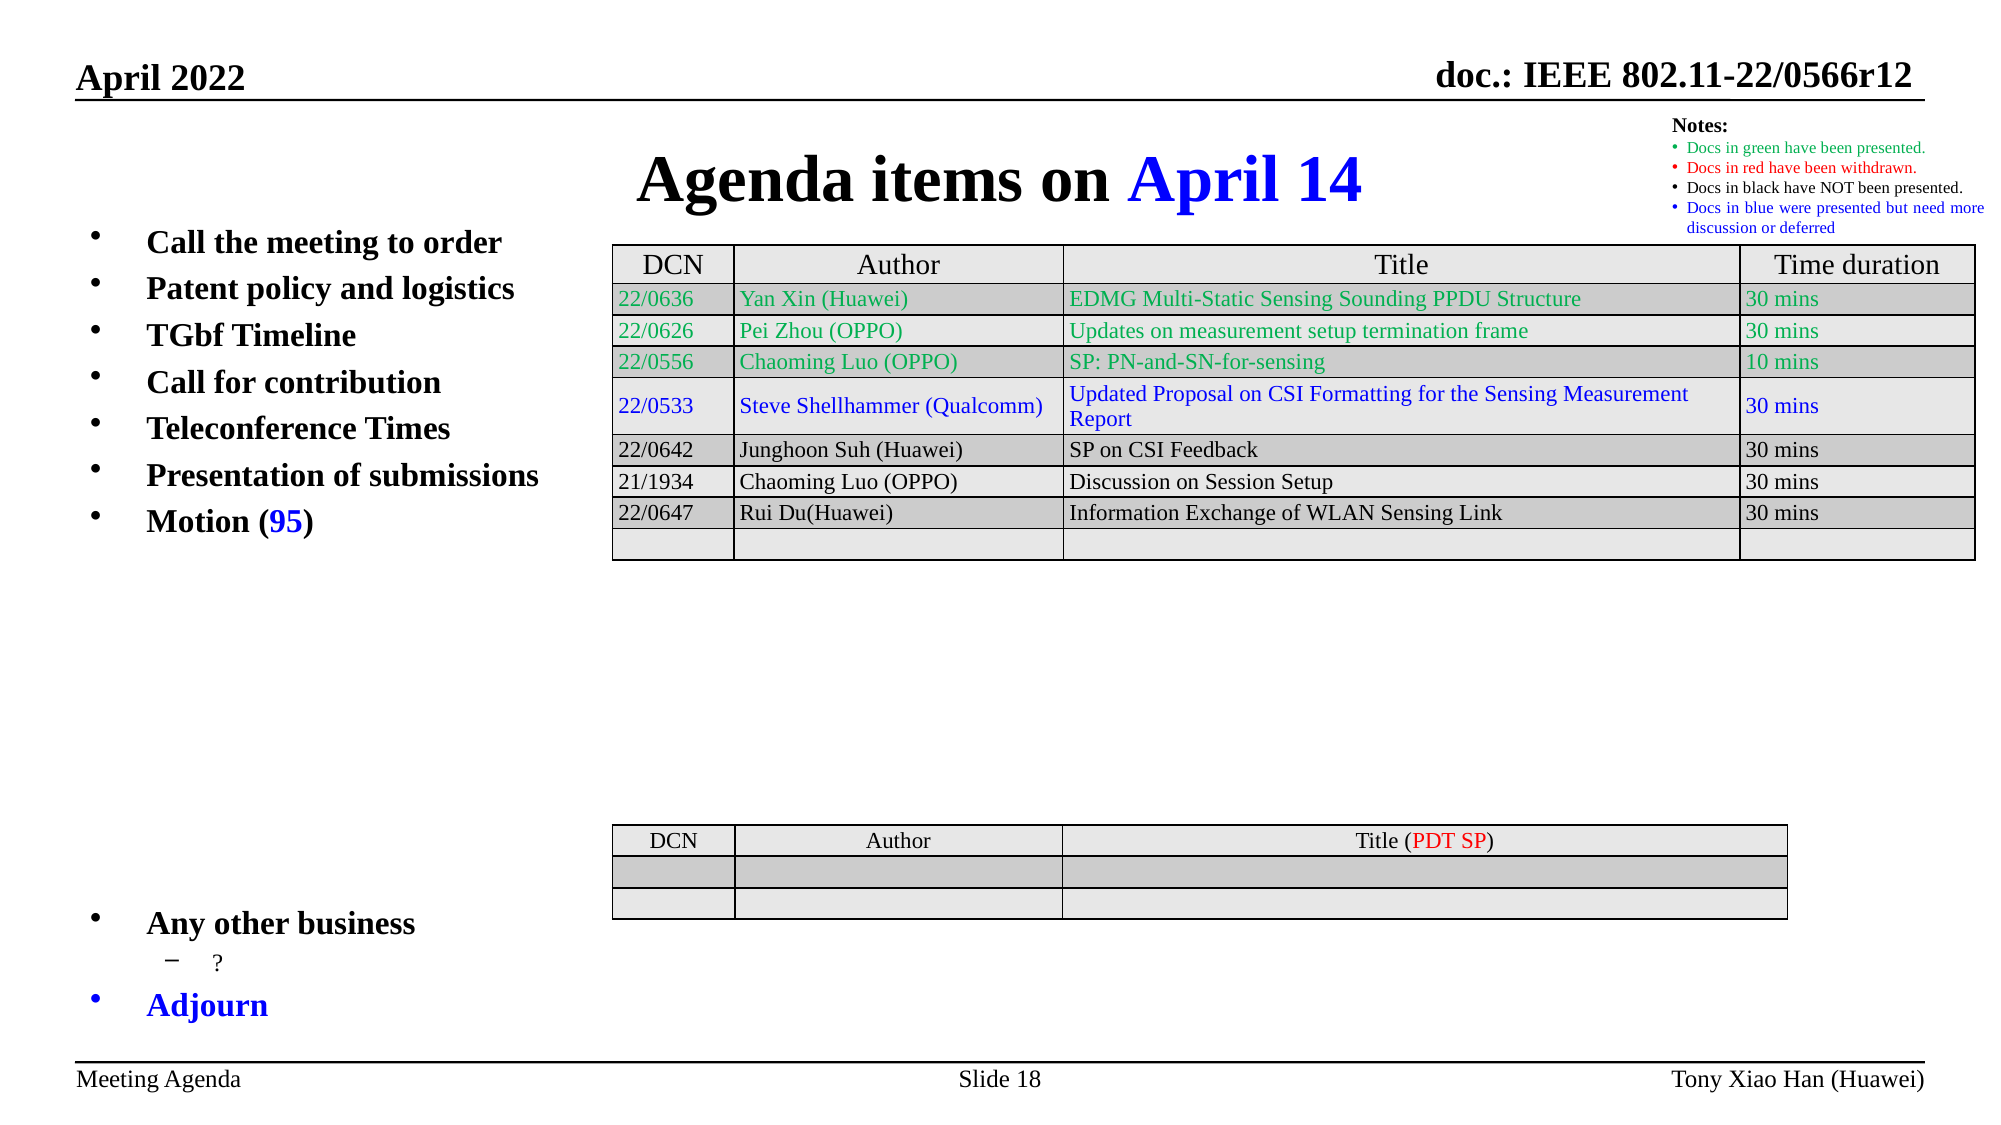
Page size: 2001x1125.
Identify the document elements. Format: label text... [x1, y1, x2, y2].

table_cell Discussion on Session Setup [1064, 467, 1739, 496]
table_cell [613, 889, 734, 918]
table_cell Updated Proposal on CSI Formatting for the Sensing Measurement Report [1064, 378, 1739, 434]
text_box Notes: Docs in green have been presented. Docs in red have been withdrawn. Docs in black have NOT been presented. Docs in blue were presented but need more discussion or deferred [1657, 104, 2000, 246]
table_header DCN [613, 246, 733, 283]
table_cell 30 mins [1741, 498, 1974, 528]
table_cell SP on CSI Feedback [1064, 435, 1739, 465]
table_cell 22/0556 [613, 347, 733, 377]
table_cell [736, 889, 1062, 918]
table_header Title (PDT SP) [1063, 826, 1787, 855]
table_cell 22/0642 [613, 435, 733, 465]
table_cell [1741, 529, 1974, 559]
table_cell Junghoon Suh (Huawei) [735, 435, 1063, 465]
table_cell Steve Shellhammer (Qualcomm) [735, 378, 1063, 434]
table_cell 30 mins [1741, 316, 1974, 345]
table_cell Pei Zhou (OPPO) [735, 316, 1063, 345]
table_cell Rui Du(Huawei) [735, 498, 1063, 528]
table_cell Information Exchange of WLAN Sensing Link [1064, 498, 1739, 528]
table_cell 30 mins [1741, 467, 1974, 496]
table_cell Updates on measurement setup termination frame [1064, 316, 1739, 345]
table_cell [1063, 889, 1787, 918]
table_cell 30 mins [1741, 284, 1974, 314]
table_header DCN [613, 826, 734, 855]
table_cell [736, 857, 1062, 887]
table_header Time duration [1741, 246, 1974, 283]
text_box Call the meeting to order Patent policy and logistics TGbf Timeline Call for contribution Teleconference Times Presentation of submissions Motion (95) Any other business ? Adjourn [75, 212, 1925, 1058]
table_cell [613, 857, 734, 887]
table_cell 22/0647 [613, 498, 733, 528]
table_cell Chaoming Luo (OPPO) [735, 347, 1063, 377]
table_cell Chaoming Luo (OPPO) [735, 467, 1063, 496]
table_header Author [736, 826, 1062, 855]
table_cell 22/0636 [613, 284, 733, 314]
table_cell 21/1934 [613, 467, 733, 496]
table_cell [1063, 857, 1787, 887]
table_cell 30 mins [1741, 435, 1974, 465]
table_cell [613, 529, 733, 559]
table_header Author [735, 246, 1063, 283]
table_cell 22/0626 [613, 316, 733, 345]
table_cell 10 mins [1741, 347, 1974, 377]
table_cell 30 mins [1741, 378, 1974, 434]
table_cell [735, 529, 1063, 559]
table_cell EDMG Multi-Static Sensing Sounding PPDU Structure [1064, 284, 1739, 314]
table_cell SP: PN-and-SN-for-sensing [1064, 347, 1739, 377]
table_header Title [1064, 246, 1739, 283]
table_cell 22/0533 [613, 378, 733, 434]
text_box Agenda items on April 14 [362, 87, 1638, 212]
table_cell Yan Xin (Huawei) [735, 284, 1063, 314]
table_cell [1064, 529, 1739, 559]
